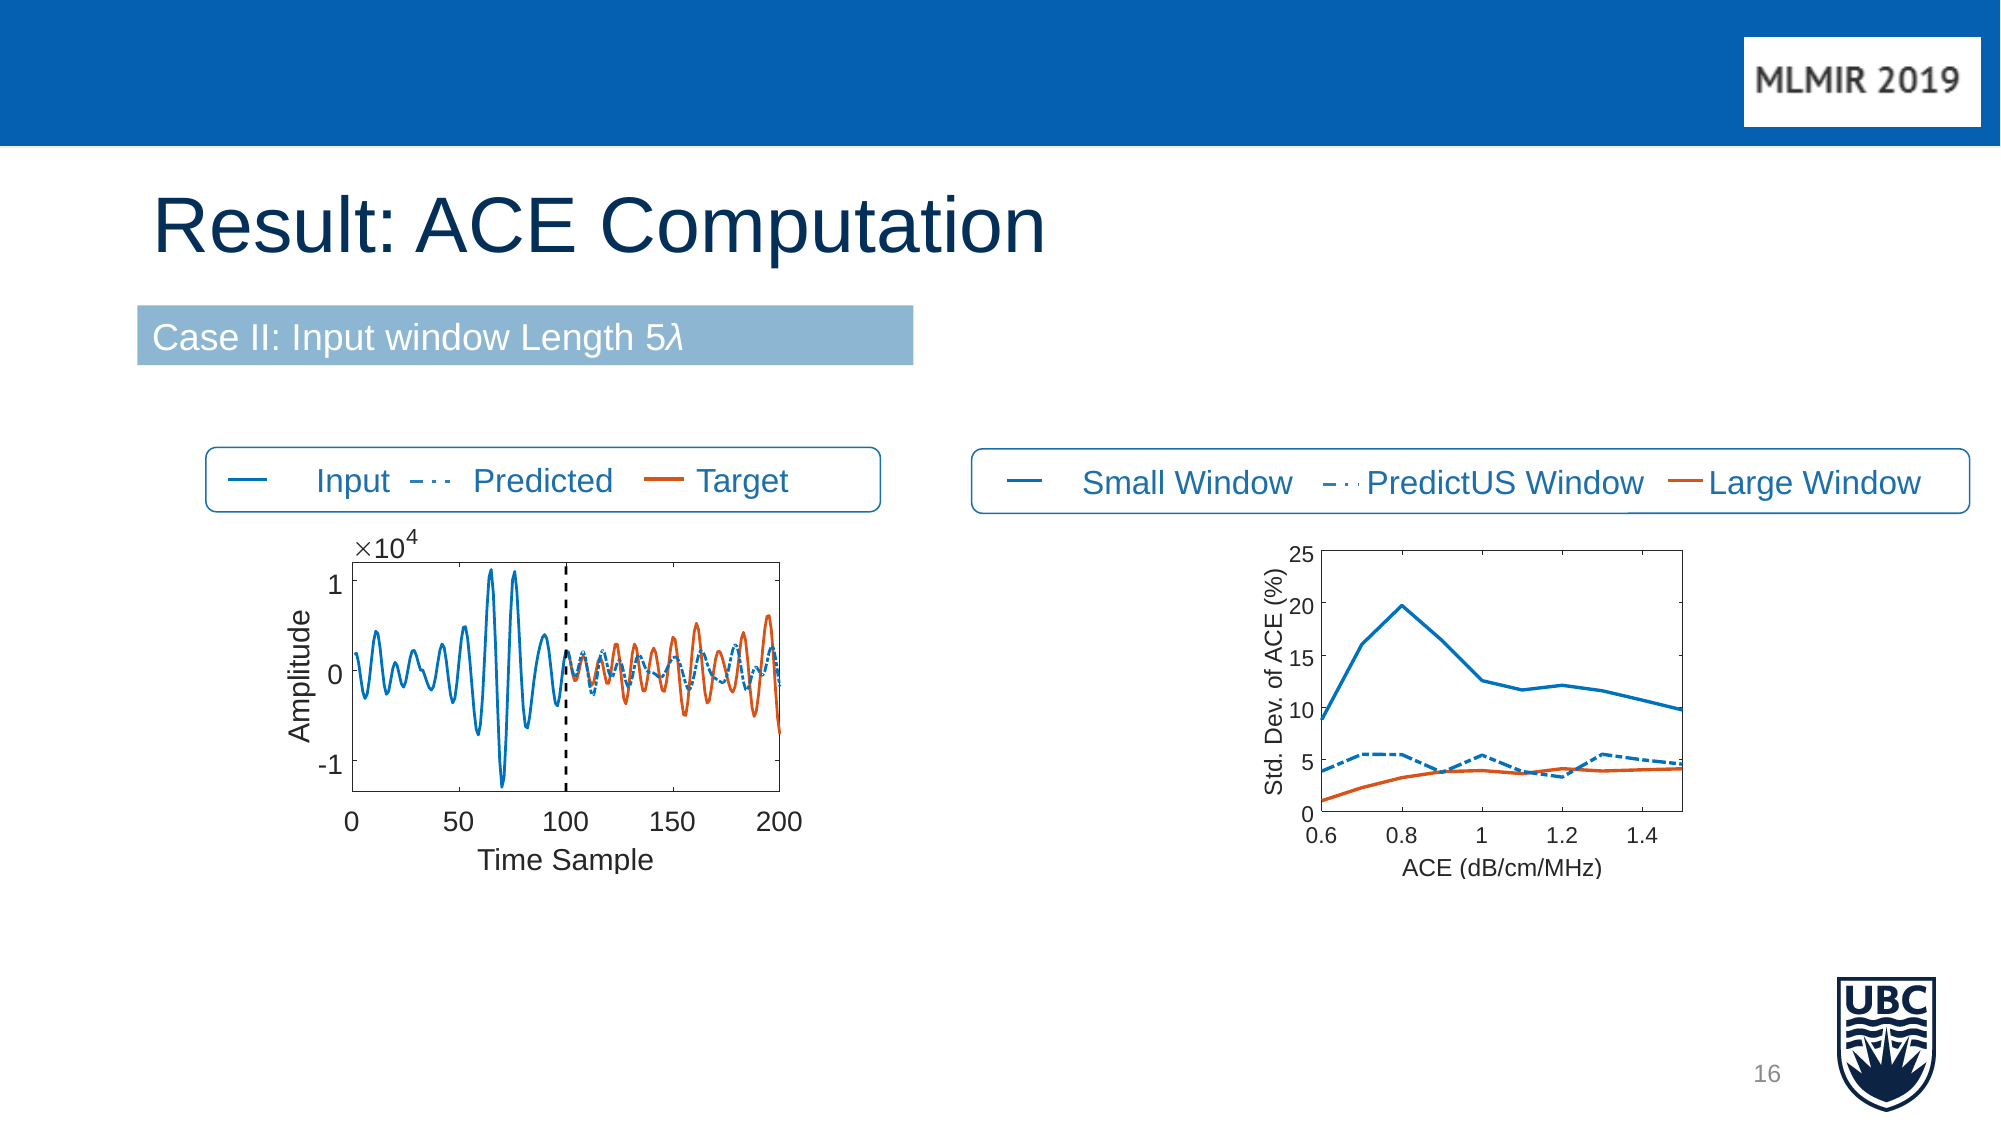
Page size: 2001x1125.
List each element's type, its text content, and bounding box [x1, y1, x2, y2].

slide_number 16 [1412, 1042, 1797, 1103]
text_box Case II: Input window Length 5λ [137, 305, 914, 366]
picture [1744, 37, 1981, 127]
picture [252, 519, 834, 875]
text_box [205, 447, 881, 512]
title Result: ACE Computation [137, 176, 1863, 278]
picture [1254, 524, 1727, 880]
text_box Small Window PredictUS Window Large Window [971, 448, 1970, 514]
text_box [1132, 523, 1743, 908]
picture [1837, 977, 1936, 1112]
